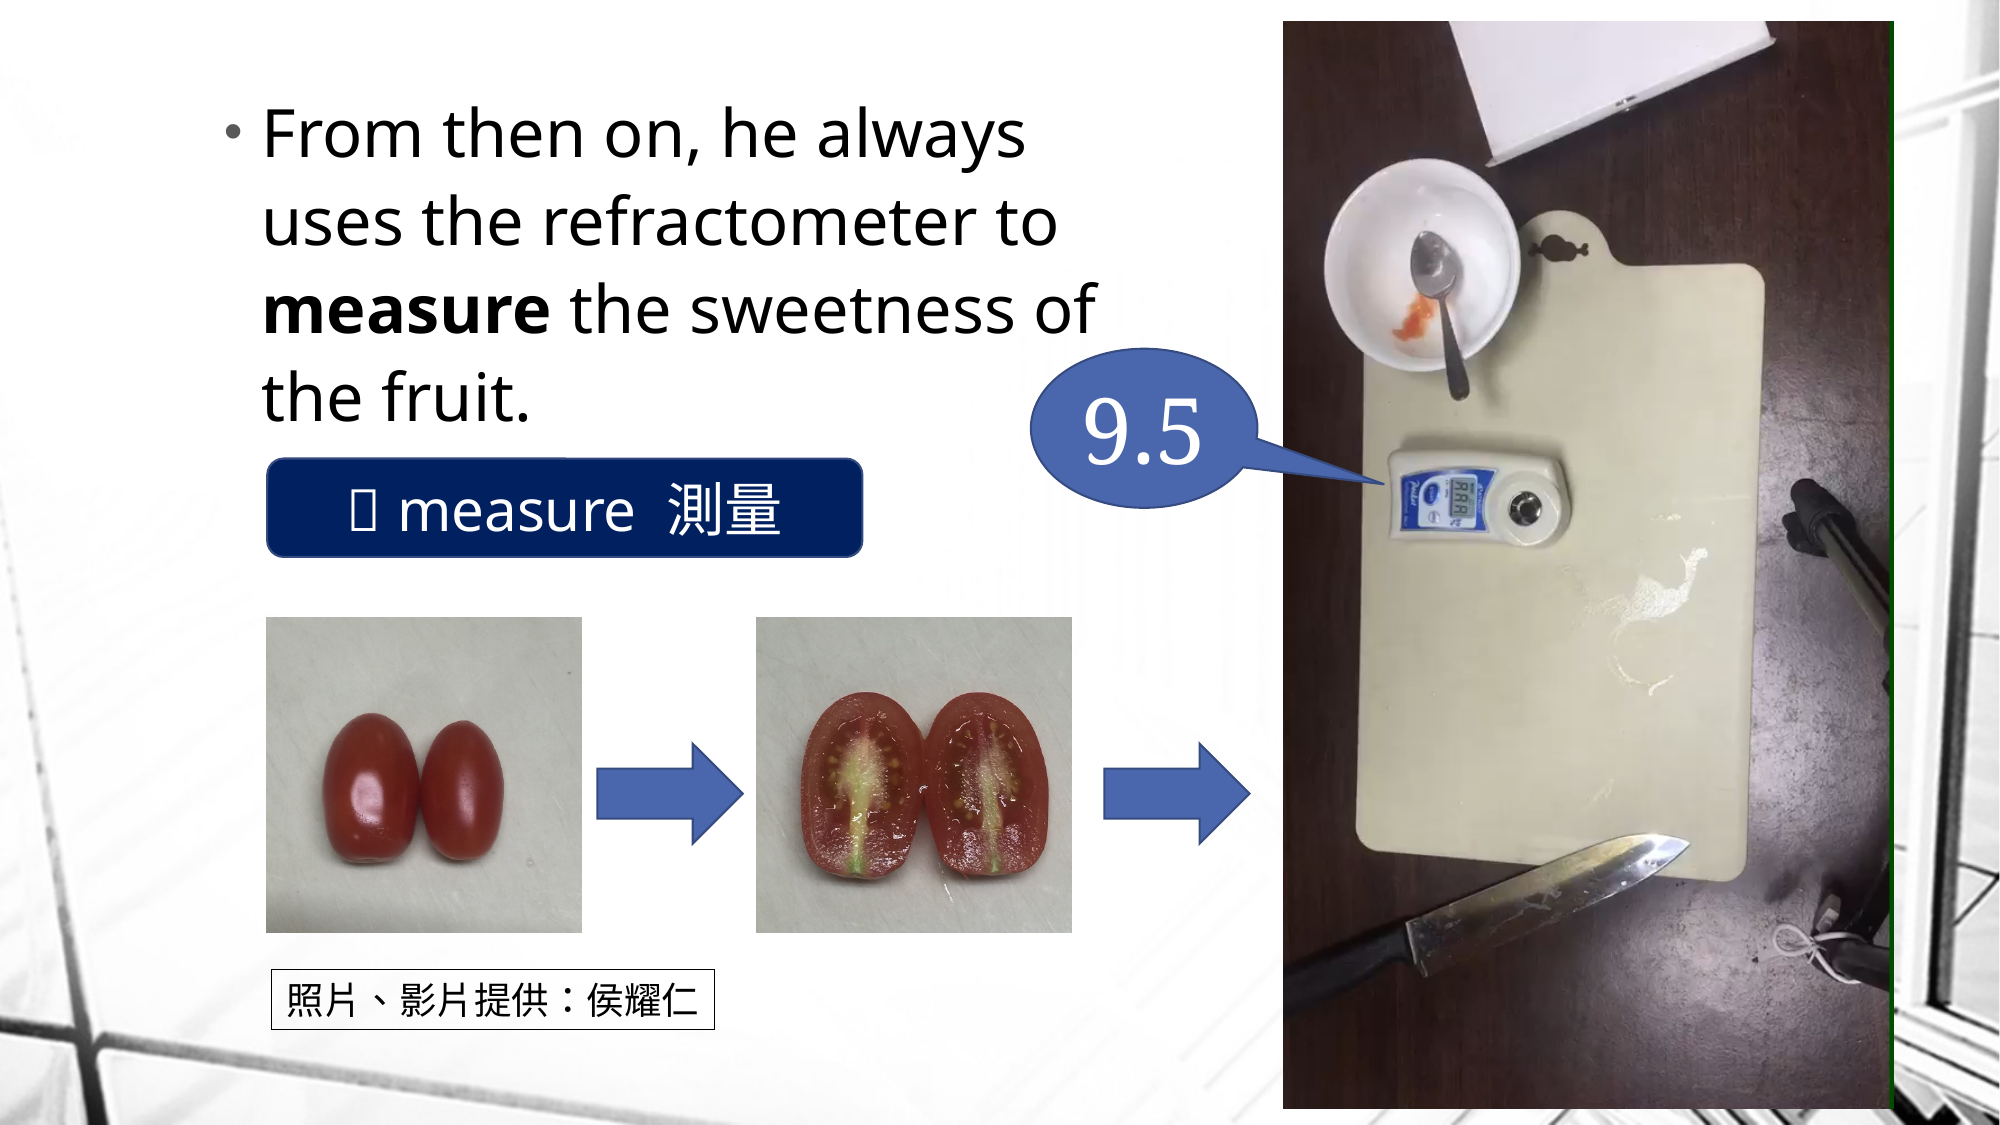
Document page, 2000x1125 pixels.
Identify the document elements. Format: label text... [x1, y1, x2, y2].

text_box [597, 617, 1072, 933]
text_box  measure 測量 [266, 457, 864, 558]
text_box [1103, 741, 1252, 847]
text_box 照片、影片提供：侯耀仁 [271, 969, 715, 1030]
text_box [1282, 20, 1895, 1110]
list From then on, he always uses the refractometer to measure the sweetness of the fruit. [201, 75, 1165, 436]
picture [0, 0, 2000, 1125]
text_box 9.5 [1029, 347, 1282, 509]
